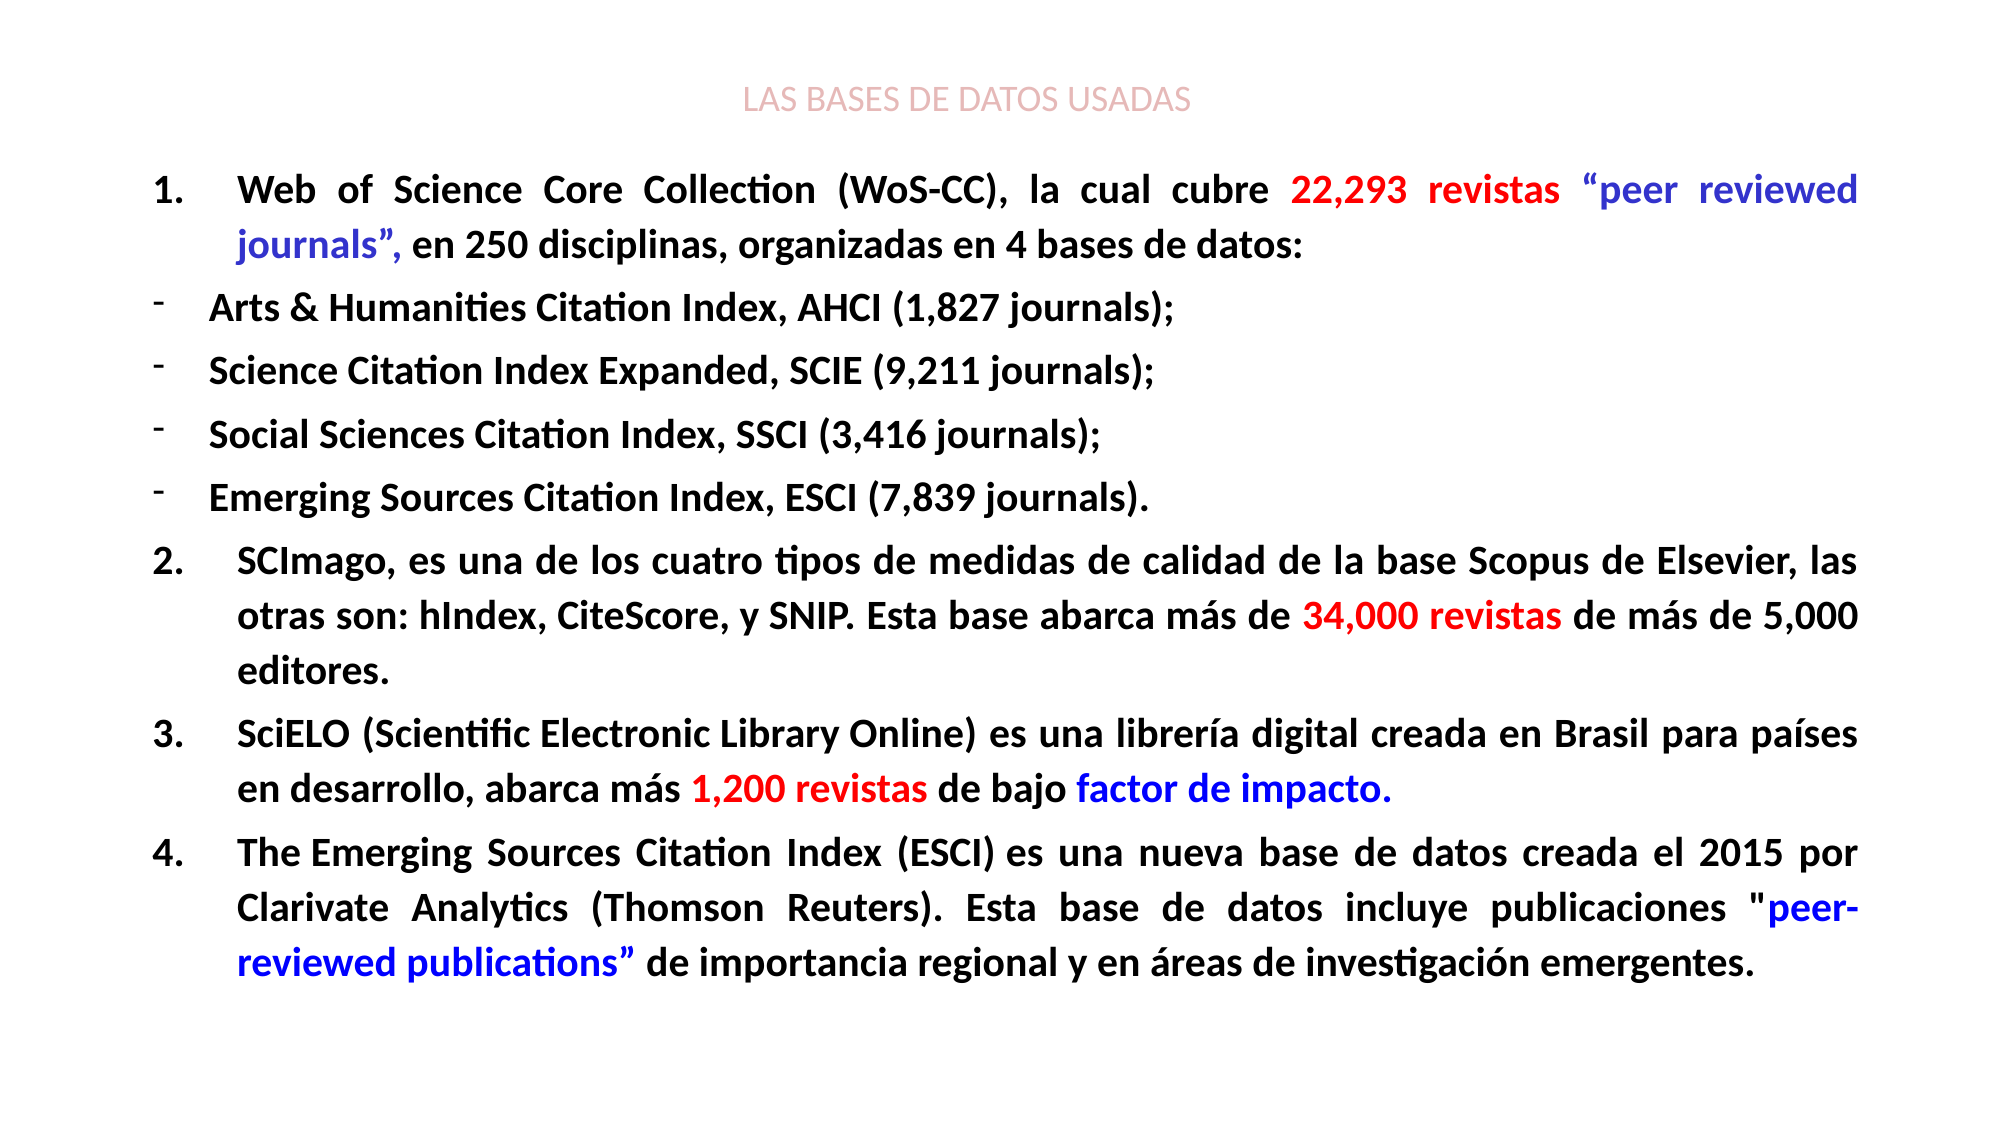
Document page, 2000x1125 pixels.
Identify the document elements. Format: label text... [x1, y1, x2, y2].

text_box Las bases de datos usadas [727, 66, 1216, 127]
list Web of Science Core Collection (WoS-CC), la cual cubre 22,293 revistas “peer reviewed journals”, en 250 disciplinas, organizadas en 4 bases de datos: Arts & Humanities Citation Index, AHCI (1,827 journals); Science Citation Index Expanded, SCIE (9,211 journals); Social Sciences Citation Index, SSCI (3,416 journals); Emerging Sources Citation Index, ESCI (7,839 journals). SCImago, es una de los cuatro tipos de medidas de calidad de la base Scopus de Elsevier, las otras son: hIndex, CiteScore, y SNIP. Esta base abarca más de 34,000 revistas de más de 5,000 editores. SciELO (Scientific Electronic Library Online) es una librería digital creada en Brasil para países en desarrollo, abarca más 1,200 revistas de bajo factor de impacto. The Emerging Sources Citation Index (ESCI) es una nueva base de datos creada el 2015 por Clarivate Analytics (Thomson Reuters). Esta base de datos incluye publicaciones "peer-reviewed publications” de importancia regional y en áreas de investigación emergentes. [137, 149, 1874, 1000]
